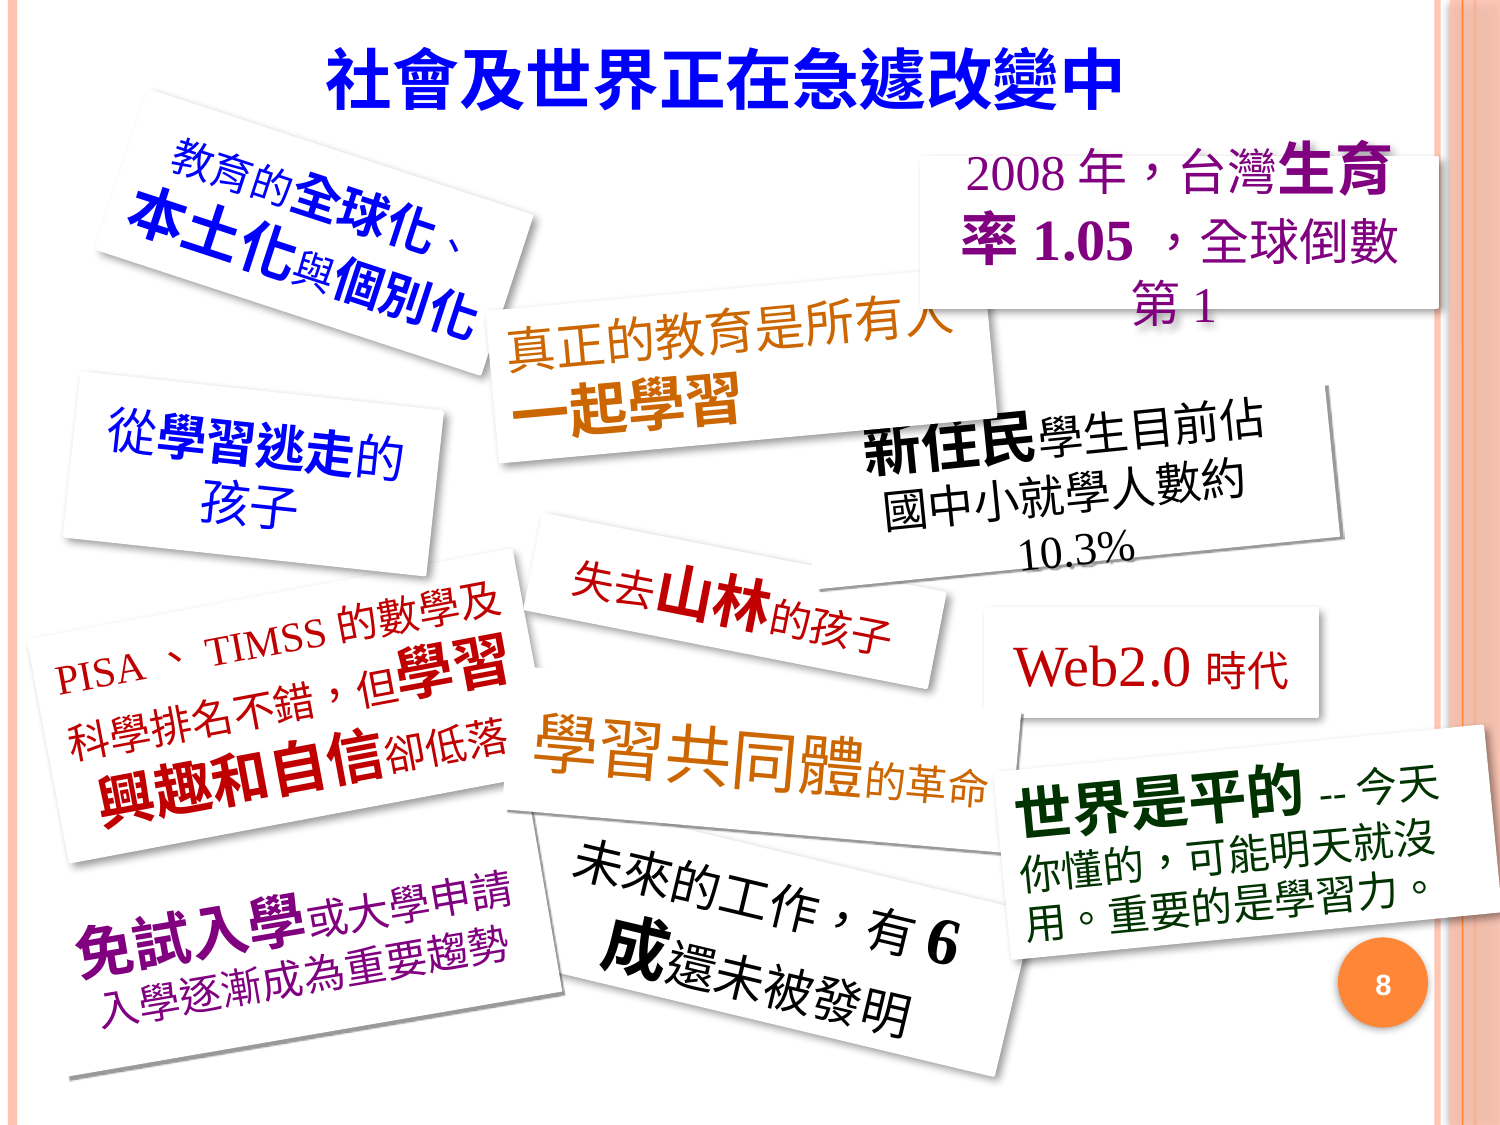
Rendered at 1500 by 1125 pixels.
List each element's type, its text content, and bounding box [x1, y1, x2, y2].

text_box 教育的全球化、本土化與個別化 [95, 89, 534, 376]
text_box 真正的教育是所有人一起學習 [485, 271, 998, 464]
text_box 2008年，台灣生育率1.05，全球倒數第1 [920, 156, 1439, 309]
text_box 免試入學或大學申請入學逐漸成為重要趨勢 [35, 812, 560, 1075]
text_box 未來的工作，有6成還未被發明 [535, 816, 1021, 1077]
text_box 新住民學生目前佔 國中小就學人數約10.3% [802, 382, 1338, 588]
slide_number 7 [1333, 940, 1434, 1026]
text_box 世界是平的--今天你懂的，可能明天就沒用。重要的是學習力。 [993, 724, 1500, 960]
text_box Web2.0時代 [984, 607, 1319, 718]
text_box 失去山林的孩子 [523, 513, 947, 690]
text_box 學習共同體的革命 [504, 667, 1020, 851]
text_box PISA、TIMSS的數學及科學排名不錯，但學習興趣和自信卻低落 [27, 548, 536, 864]
text_box 從學習逃走的孩子 [62, 371, 444, 577]
text_box 社會及世界正在急遽改變中 [307, 30, 1145, 150]
